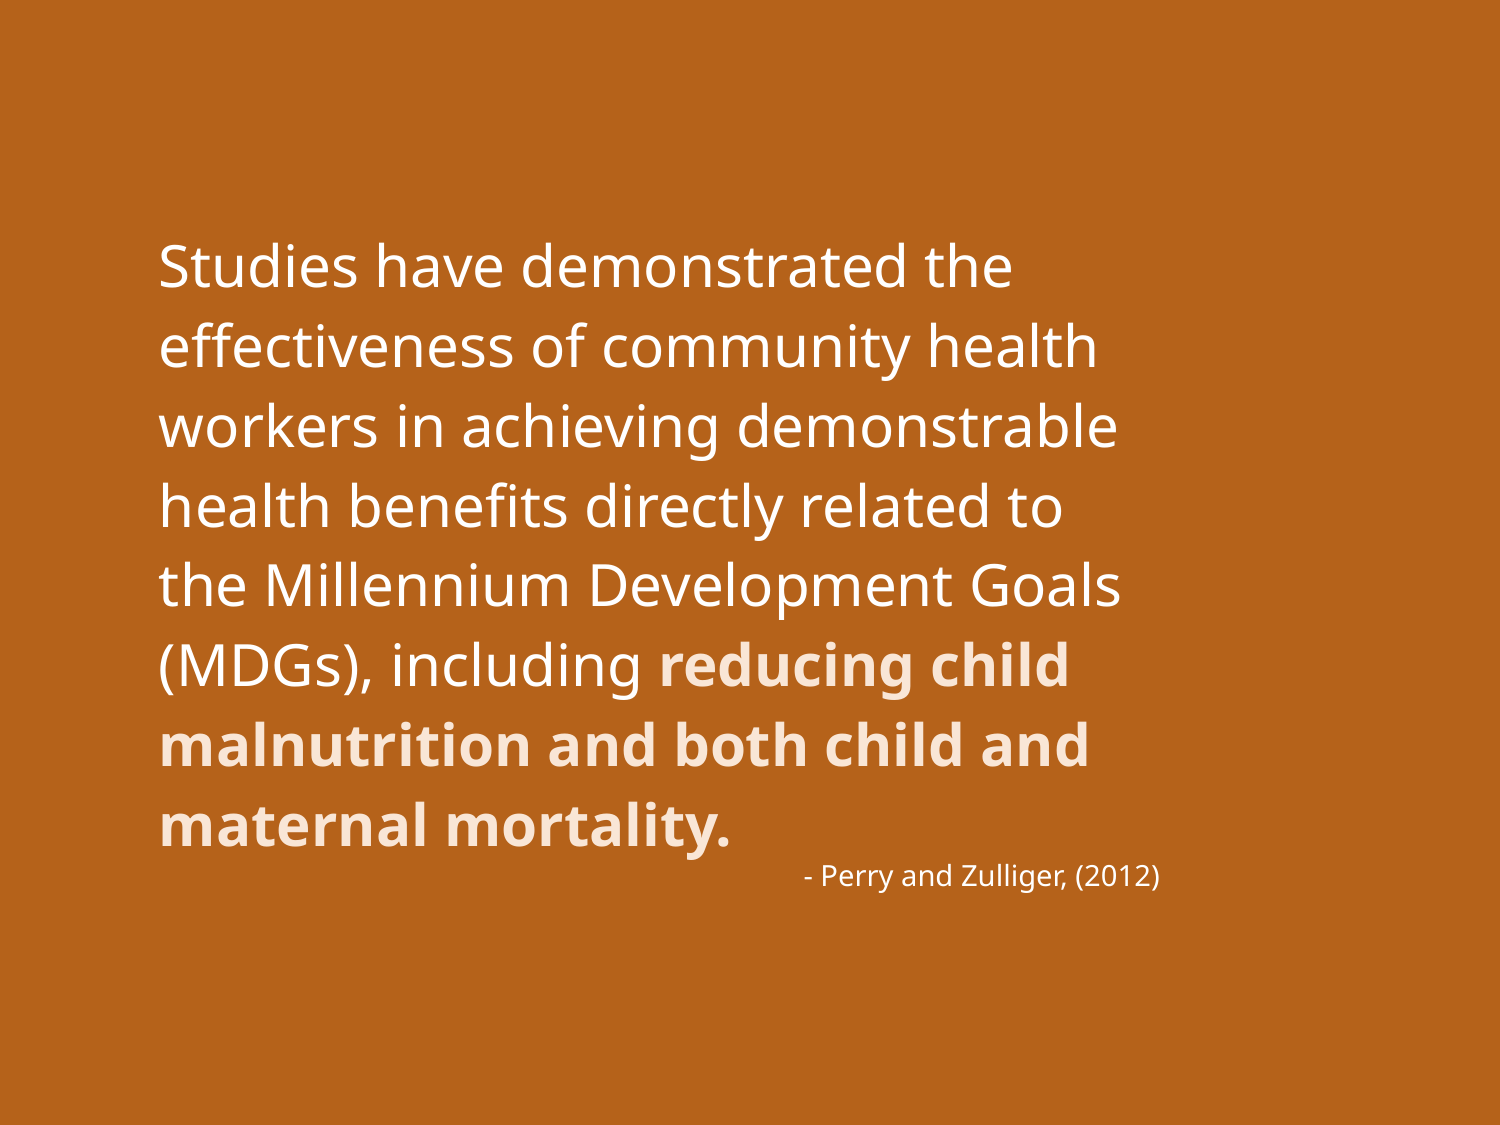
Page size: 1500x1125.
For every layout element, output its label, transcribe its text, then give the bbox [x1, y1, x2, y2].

text_box Studies have demonstrated the effectiveness of community health workers in achieving demonstrable health benefits directly related to the Millennium Development Goals (MDGs), including reducing child malnutrition and both child and maternal mortality. - Perry and Zulliger, (2012) [144, 212, 1175, 900]
